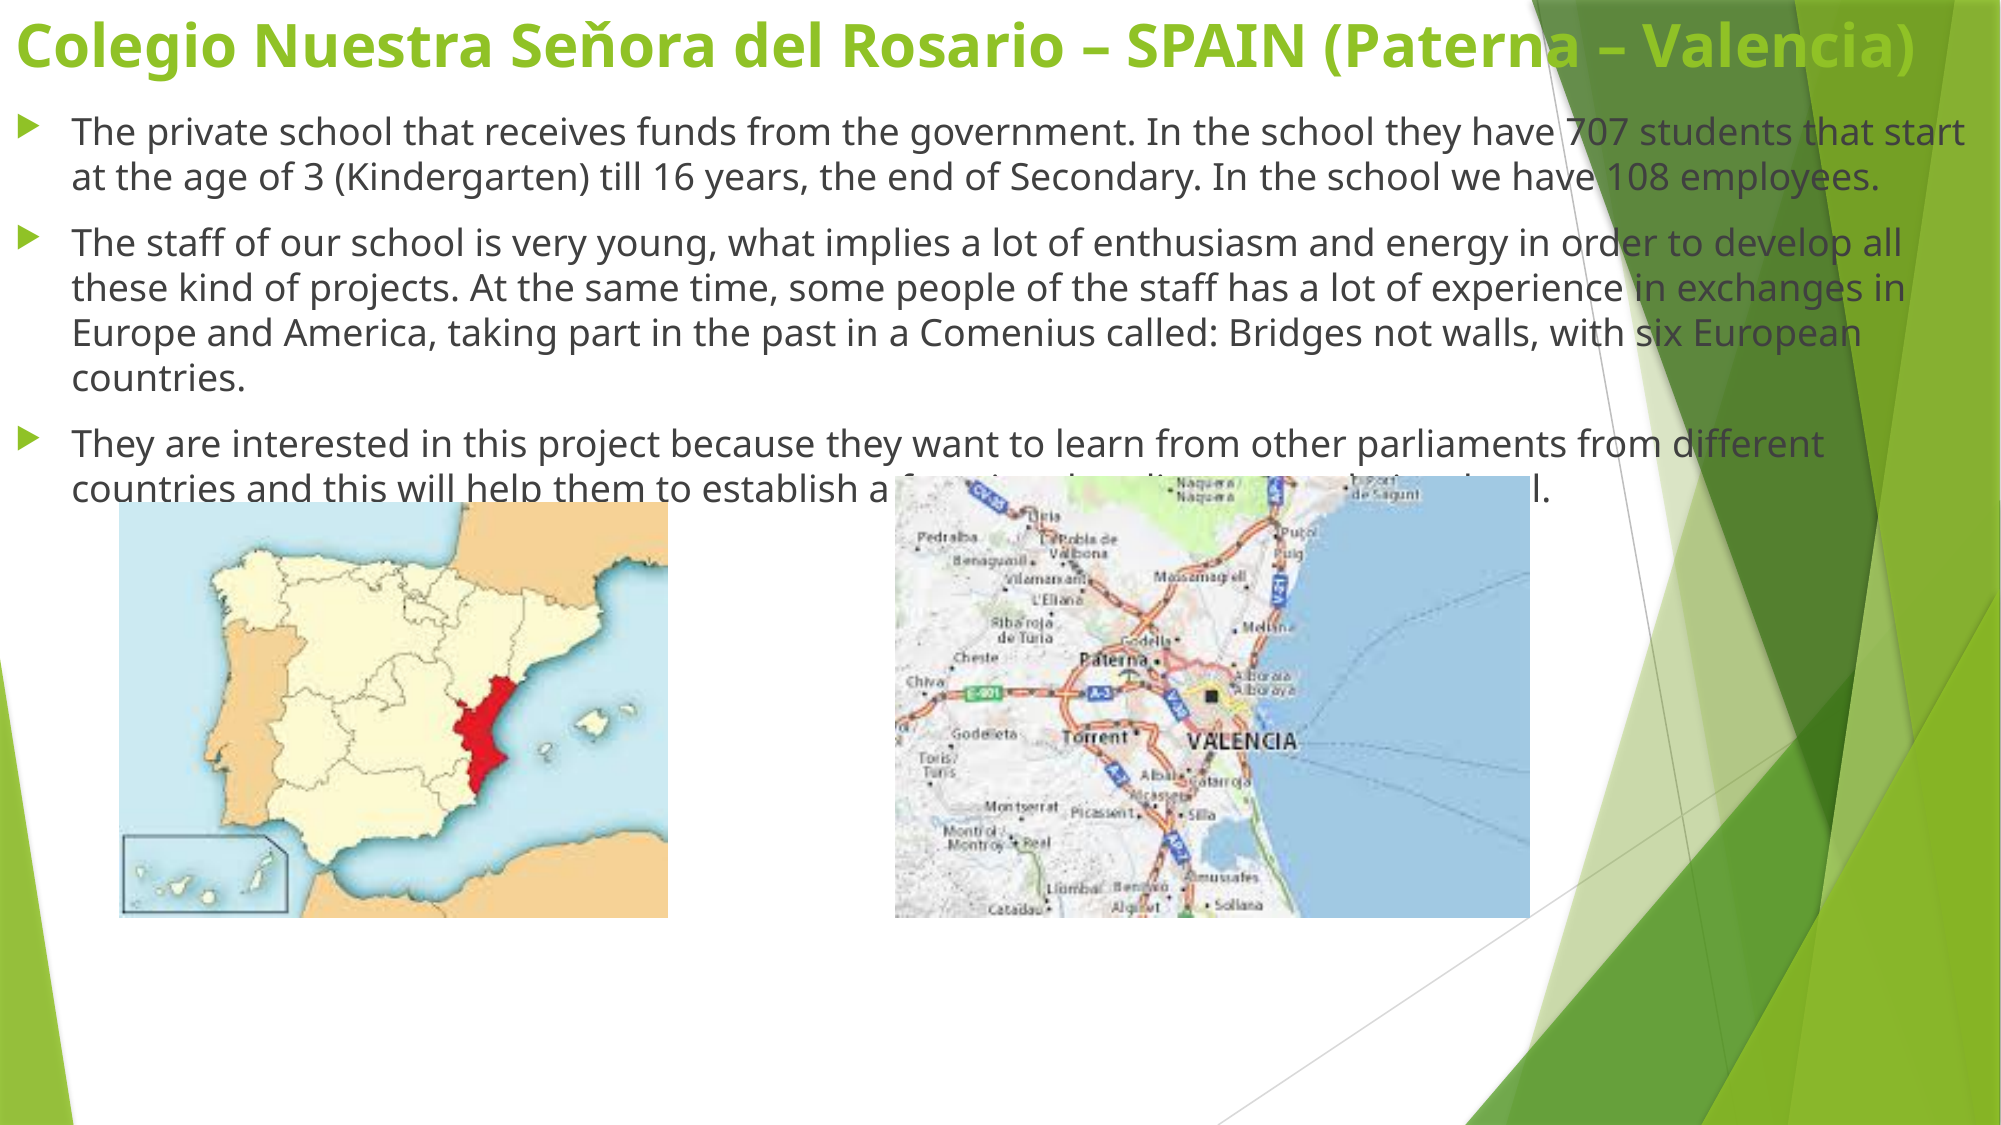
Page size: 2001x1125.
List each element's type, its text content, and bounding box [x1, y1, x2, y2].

picture [118, 501, 669, 918]
title Colegio Nuestra Seňora del Rosario – SPAIN (Paterna – Valencia) [0, 0, 2000, 100]
picture [895, 475, 1530, 918]
list The private school that receives funds from the government. In the school they have 707 students that start at the age of 3 (Kindergarten) till 16 years, the end of Secondary. In the school we have 108 employees. The staff of our school is very young, what implies a lot of enthusiasm and energy in order to develop all these kind of projects. At the same time, some people of the staff has a lot of experience in exchanges in Europe and America, taking part in the past in a Comenius called: Bridges not walls, with six European countries. They are interested in this project because they want to learn from other parliaments from different countries and this will help them to establish a functional parliament at their school. [0, 100, 2000, 1106]
